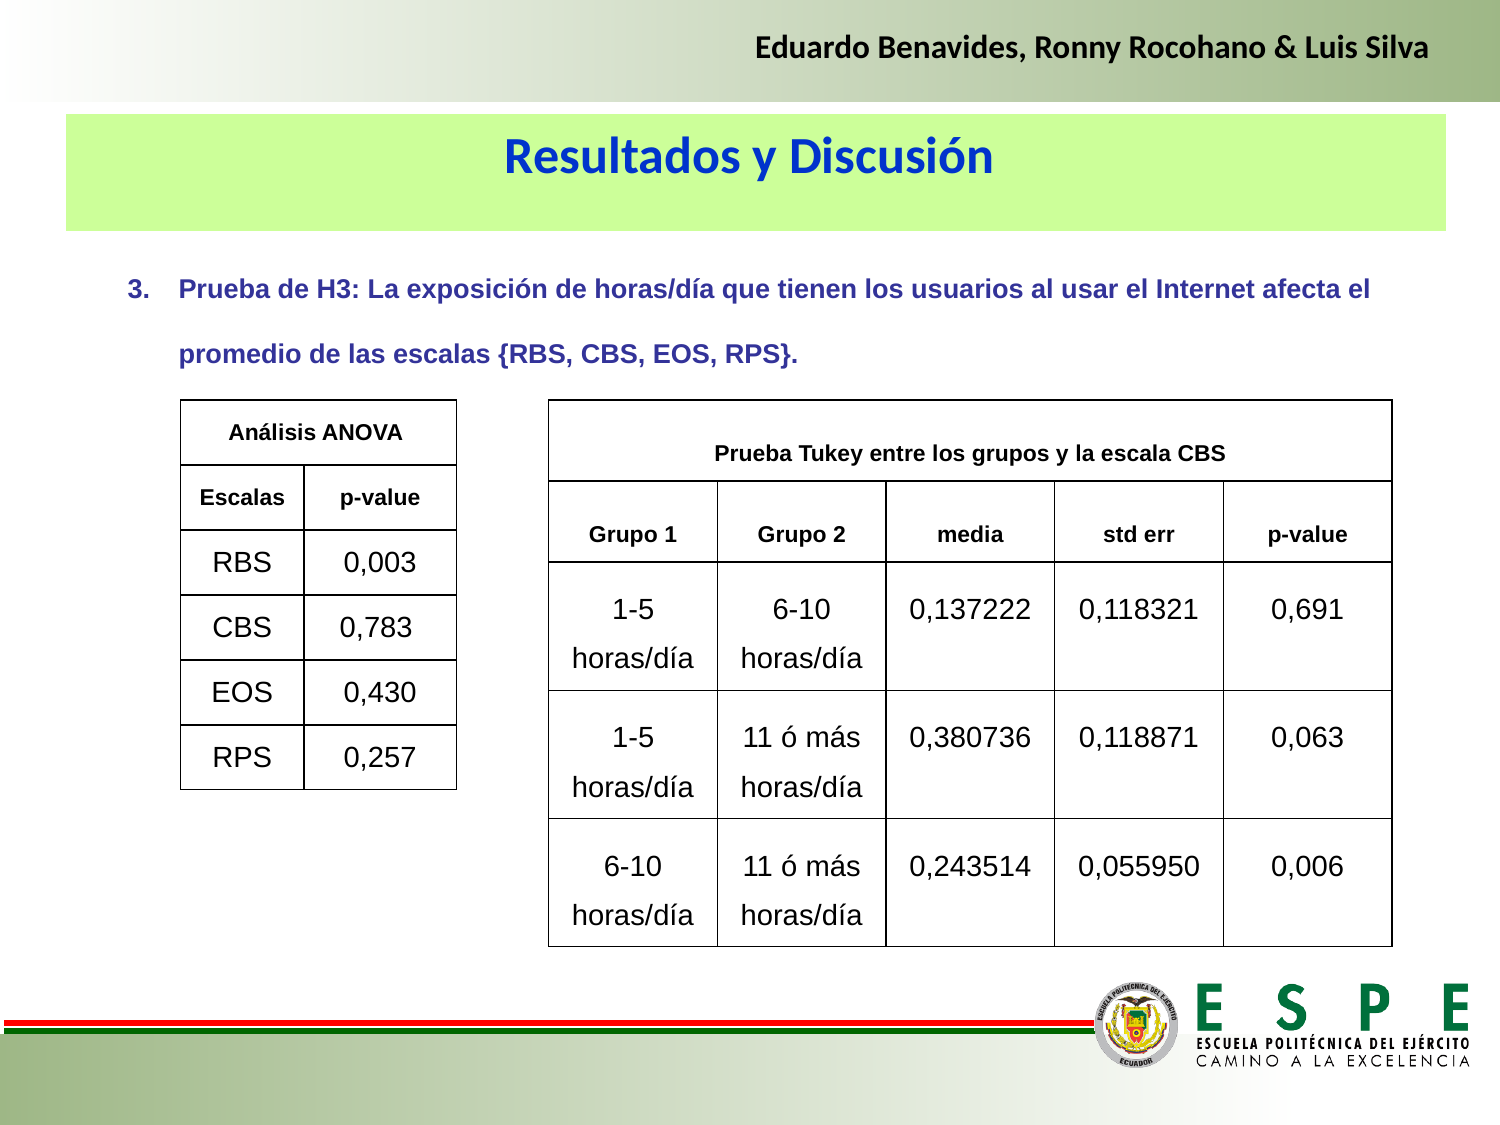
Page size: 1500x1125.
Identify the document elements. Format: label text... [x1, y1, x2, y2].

table_cell RBS [181, 531, 303, 594]
table_cell 0,118871 [1055, 691, 1223, 818]
table_cell std err [1055, 482, 1223, 561]
table_cell 0,063 [1224, 691, 1391, 818]
table_cell Escalas [181, 466, 303, 529]
table_cell Grupo 2 [718, 482, 885, 561]
table_cell 0,055950 [1055, 819, 1223, 946]
text_box Prueba de H3: La exposición de horas/día que tienen los usuarios al usar el Internet afecta el promedio de las escalas {RBS, CBS, EOS, RPS}. [88, 231, 1447, 936]
table_cell 11 ó más horas/día [718, 691, 885, 818]
table_cell 6-10 horas/día [718, 563, 885, 690]
table_cell 1-5 horas/día [549, 691, 717, 818]
picture [1057, 964, 1500, 1093]
text_box Eduardo Benavides, Ronny Rocohano & Luis Silva [740, 17, 1491, 89]
table_cell RPS [181, 726, 303, 789]
table_header Prueba Tukey entre los grupos y la escala CBS [549, 401, 1391, 480]
table_cell 6-10 horas/día [549, 819, 717, 946]
table_cell p-value [305, 466, 456, 529]
table_cell 1-5 horas/día [549, 563, 717, 690]
table_cell 0,137222 [887, 563, 1054, 690]
table_cell 0,006 [1224, 819, 1391, 946]
table_cell 0,003 [305, 531, 456, 594]
table_cell EOS [181, 661, 303, 724]
table_cell 0,783 [305, 596, 456, 659]
table_cell 0,257 [305, 726, 456, 789]
table_cell 0,430 [305, 661, 456, 724]
table_cell 0,380736 [887, 691, 1054, 818]
table_cell 11 ó más horas/día [718, 819, 885, 946]
table_cell Grupo 1 [549, 482, 717, 561]
table_header Análisis ANOVA [181, 401, 456, 464]
table_cell 0,691 [1224, 563, 1391, 690]
table_cell 0,243514 [887, 819, 1054, 946]
text_box Resultados y Discusión [64, 113, 1447, 232]
table_cell 0,118321 [1055, 563, 1223, 690]
table_cell CBS [181, 596, 303, 659]
table_cell media [887, 482, 1054, 561]
table_cell p-value [1224, 482, 1391, 561]
text_box [183, 7, 1379, 126]
